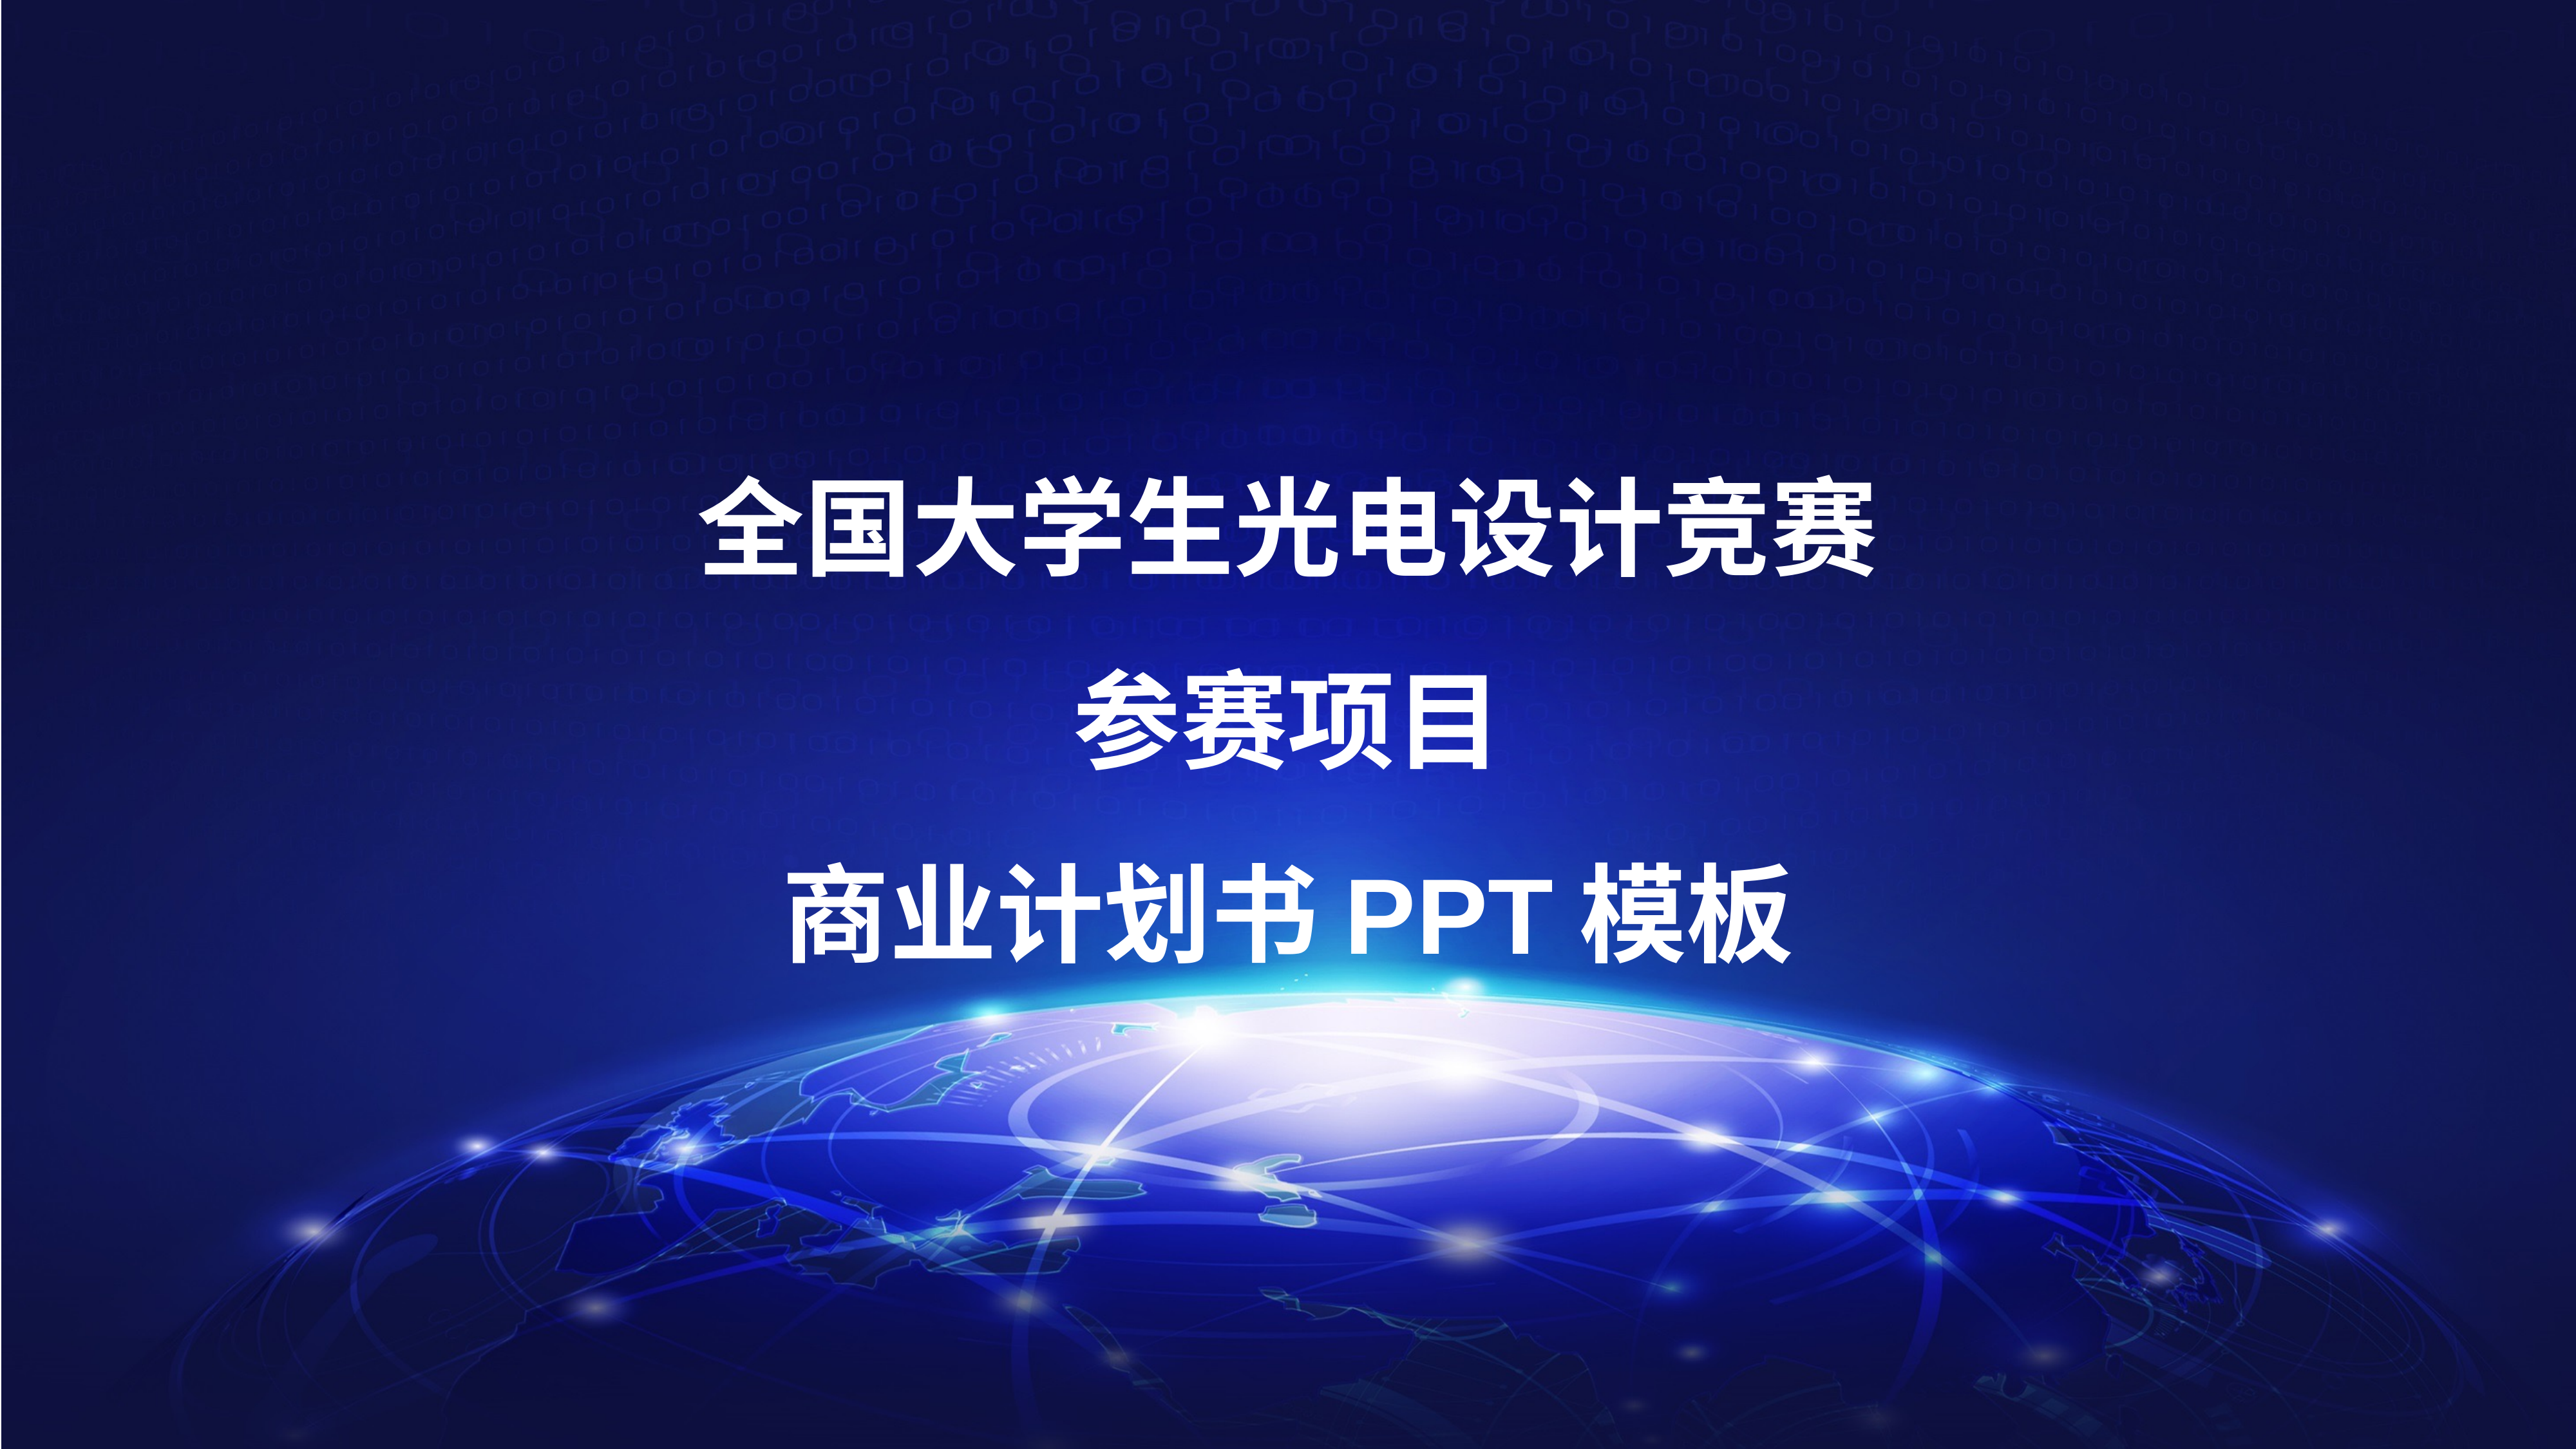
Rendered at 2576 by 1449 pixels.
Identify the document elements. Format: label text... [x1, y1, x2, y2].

text_box 全国大学生光电设计竞赛 参赛项目 商业计划书PPT模板 [6, 390, 2570, 981]
picture [1, 0, 2576, 1449]
text_box [252, 1157, 2326, 1247]
